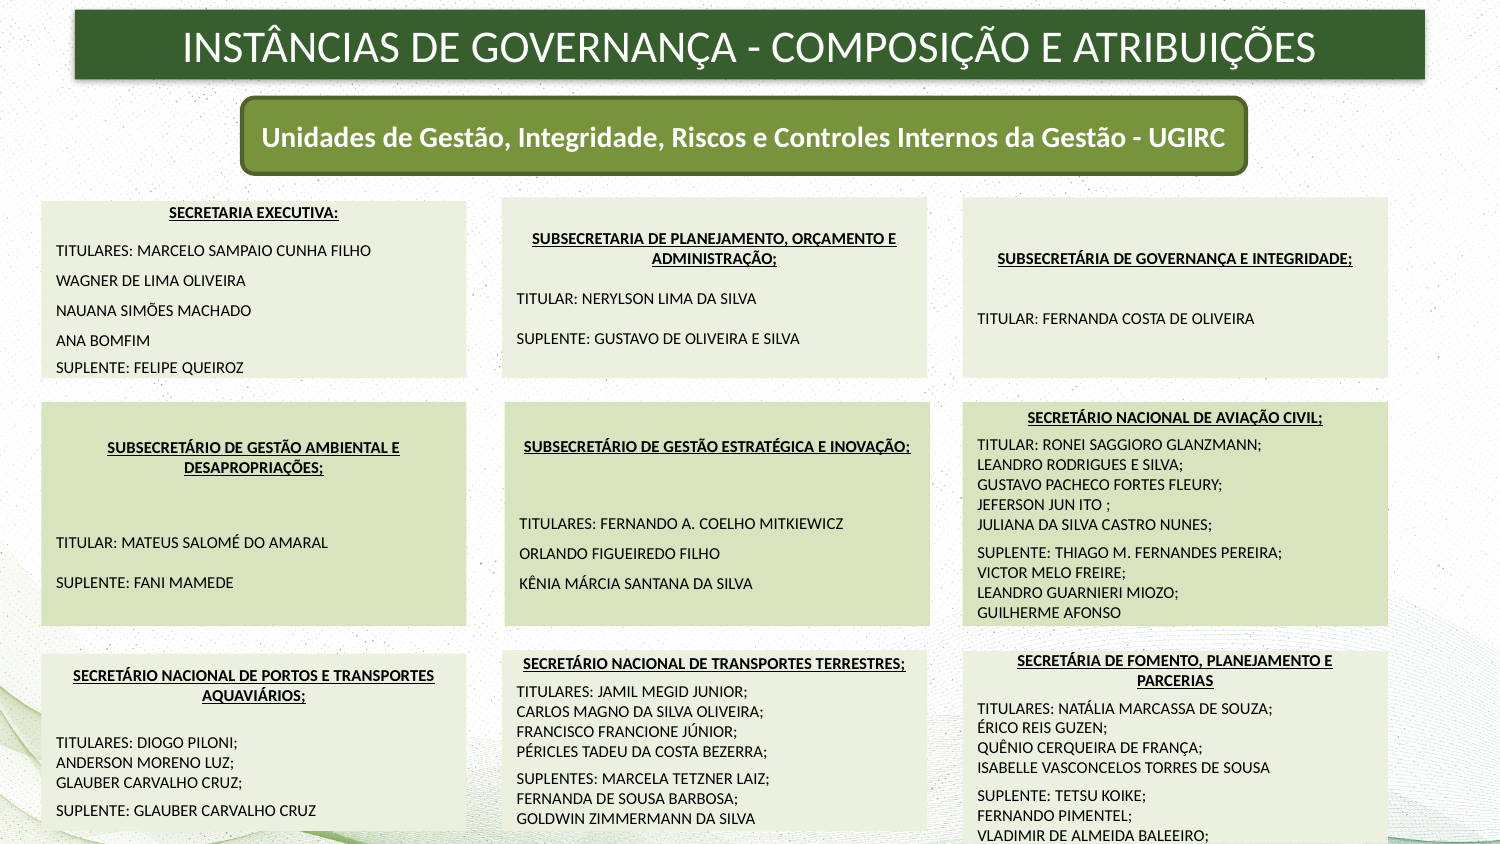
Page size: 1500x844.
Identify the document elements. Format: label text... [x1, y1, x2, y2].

text_box SECRETÁRIO NACIONAL DE AVIAÇÃO CIVIL; TITULAR: RONEI SAGGIORO GLANZMANN; LEANDRO RODRIGUES E SILVA; GUSTAVO PACHECO FORTES FLEURY; JEFERSON JUN ITO ; JULIANA DA SILVA CASTRO NUNES; SUPLENTE: THIAGO M. FERNANDES PEREIRA; VICTOR MELO FREIRE; LEANDRO GUARNIERI MIOZO; GUILHERME AFONSO [961, 400, 1390, 628]
picture [0, 0, 1500, 844]
text_box Unidades de Gestão, Integridade, Riscos e Controles Internos da Gestão - UGIRC [239, 95, 1249, 176]
text_box SUBSECRETARIA DE PLANEJAMENTO, ORÇAMENTO E ADMINISTRAÇÃO; TITULAR: NERYLSON LIMA DA SILVA SUPLENTE: GUSTAVO DE OLIVEIRA E SILVA [500, 195, 929, 380]
text_box SECRETARIA EXECUTIVA: TITULARES: MARCELO SAMPAIO CUNHA FILHO WAGNER DE LIMA OLIVEIRA NAUANA SIMÕES MACHADO ANA BOMFIM SUPLENTE: FELIPE QUEIROZ [39, 199, 469, 380]
text_box SECRETÁRIO NACIONAL DE PORTOS E TRANSPORTES AQUAVIÁRIOS; TITULARES: DIOGO PILONI; ANDERSON MORENO LUZ; GLAUBER CARVALHO CRUZ; SUPLENTE: GLAUBER CARVALHO CRUZ [39, 652, 469, 833]
text_box INSTÂNCIAS DE GOVERNANÇA - COMPOSIÇÃO E ATRIBUIÇÕES [74, 9, 1425, 80]
text_box SUBSECRETÁRIO DE GESTÃO ESTRATÉGICA E INOVAÇÃO; TITULARES: FERNANDO A. COELHO MITKIEWICZ ORLANDO FIGUEIREDO FILHO KÊNIA MÁRCIA SANTANA DA SILVA [503, 400, 932, 628]
text_box SECRETÁRIA DE FOMENTO, PLANEJAMENTO E PARCERIAS TITULARES: NATÁLIA MARCASSA DE SOUZA; ÉRICO REIS GUZEN; QUÊNIO CERQUEIRA DE FRANÇA; ISABELLE VASCONCELOS TORRES DE SOUSA SUPLENTE: TETSU KOIKE; FERNANDO PIMENTEL; VLADIMIR DE ALMEIDA BALEEIRO; [961, 649, 1390, 844]
text_box SUBSECRETÁRIO DE GESTÃO AMBIENTAL E DESAPROPRIAÇÕES; TITULAR: MATEUS SALOMÉ DO AMARAL SUPLENTE: FANI MAMEDE [39, 400, 469, 628]
text_box SUBSECRETÁRIA DE GOVERNANÇA E INTEGRIDADE; TITULAR: FERNANDA COSTA DE OLIVEIRA [961, 195, 1390, 380]
text_box SECRETÁRIO NACIONAL DE TRANSPORTES TERRESTRES; TITULARES: JAMIL MEGID JUNIOR; CARLOS MAGNO DA SILVA OLIVEIRA; FRANCISCO FRANCIONE JÚNIOR; PÉRICLES TADEU DA COSTA BEZERRA; SUPLENTES: MARCELA TETZNER LAIZ; FERNANDA DE SOUSA BARBOSA; GOLDWIN ZIMMERMANN DA SILVA [500, 648, 929, 833]
